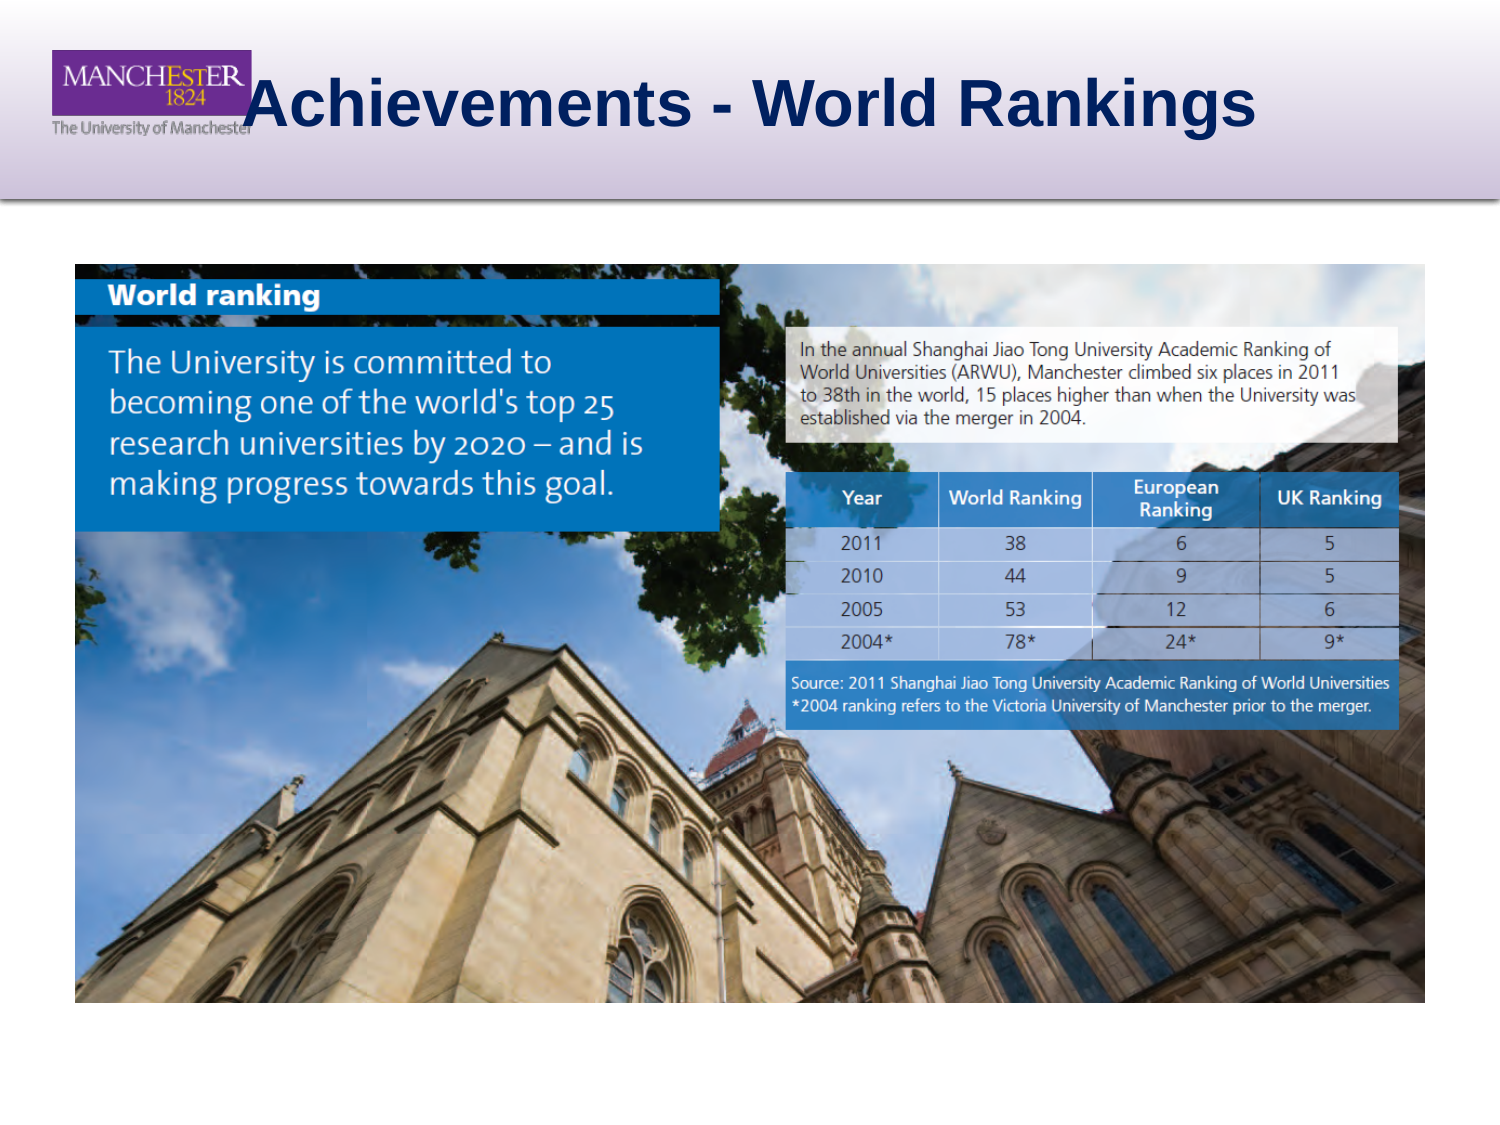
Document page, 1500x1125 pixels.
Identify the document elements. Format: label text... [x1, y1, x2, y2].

title Achievements - World Rankings [75, 0, 1425, 199]
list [74, 264, 1425, 1003]
